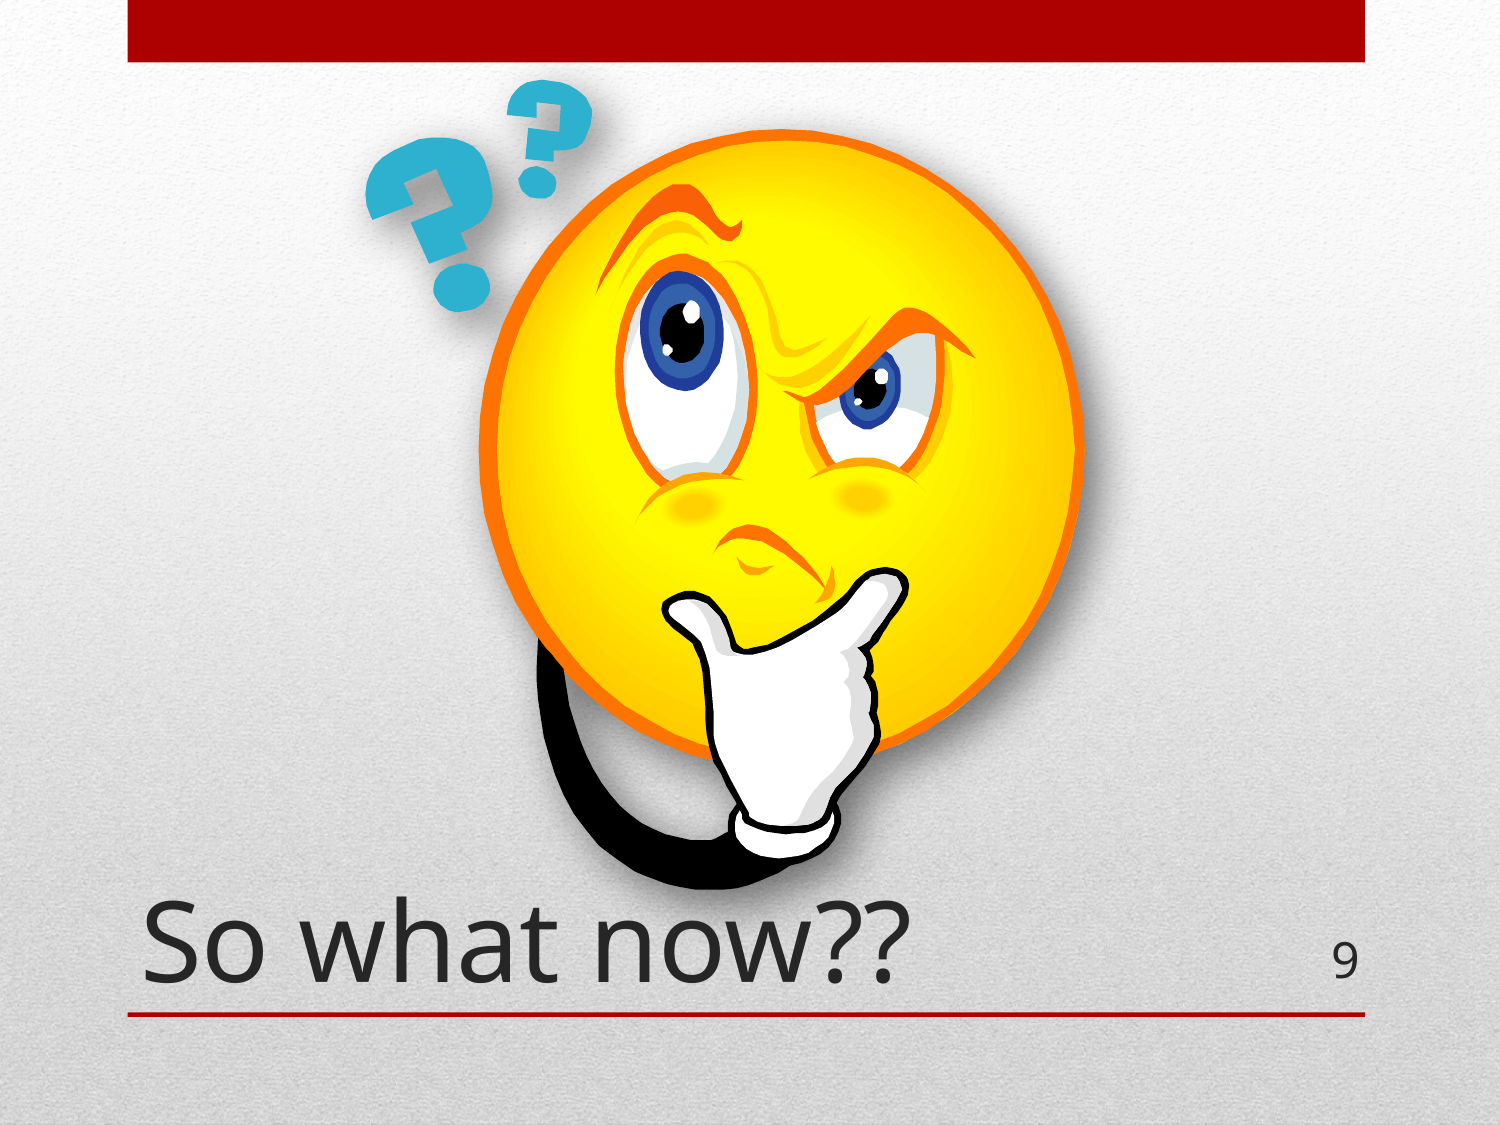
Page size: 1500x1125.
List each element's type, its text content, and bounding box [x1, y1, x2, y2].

slide_number 9 [1250, 933, 1375, 993]
title So what now?? [125, 750, 1238, 1013]
picture [361, 75, 1089, 894]
